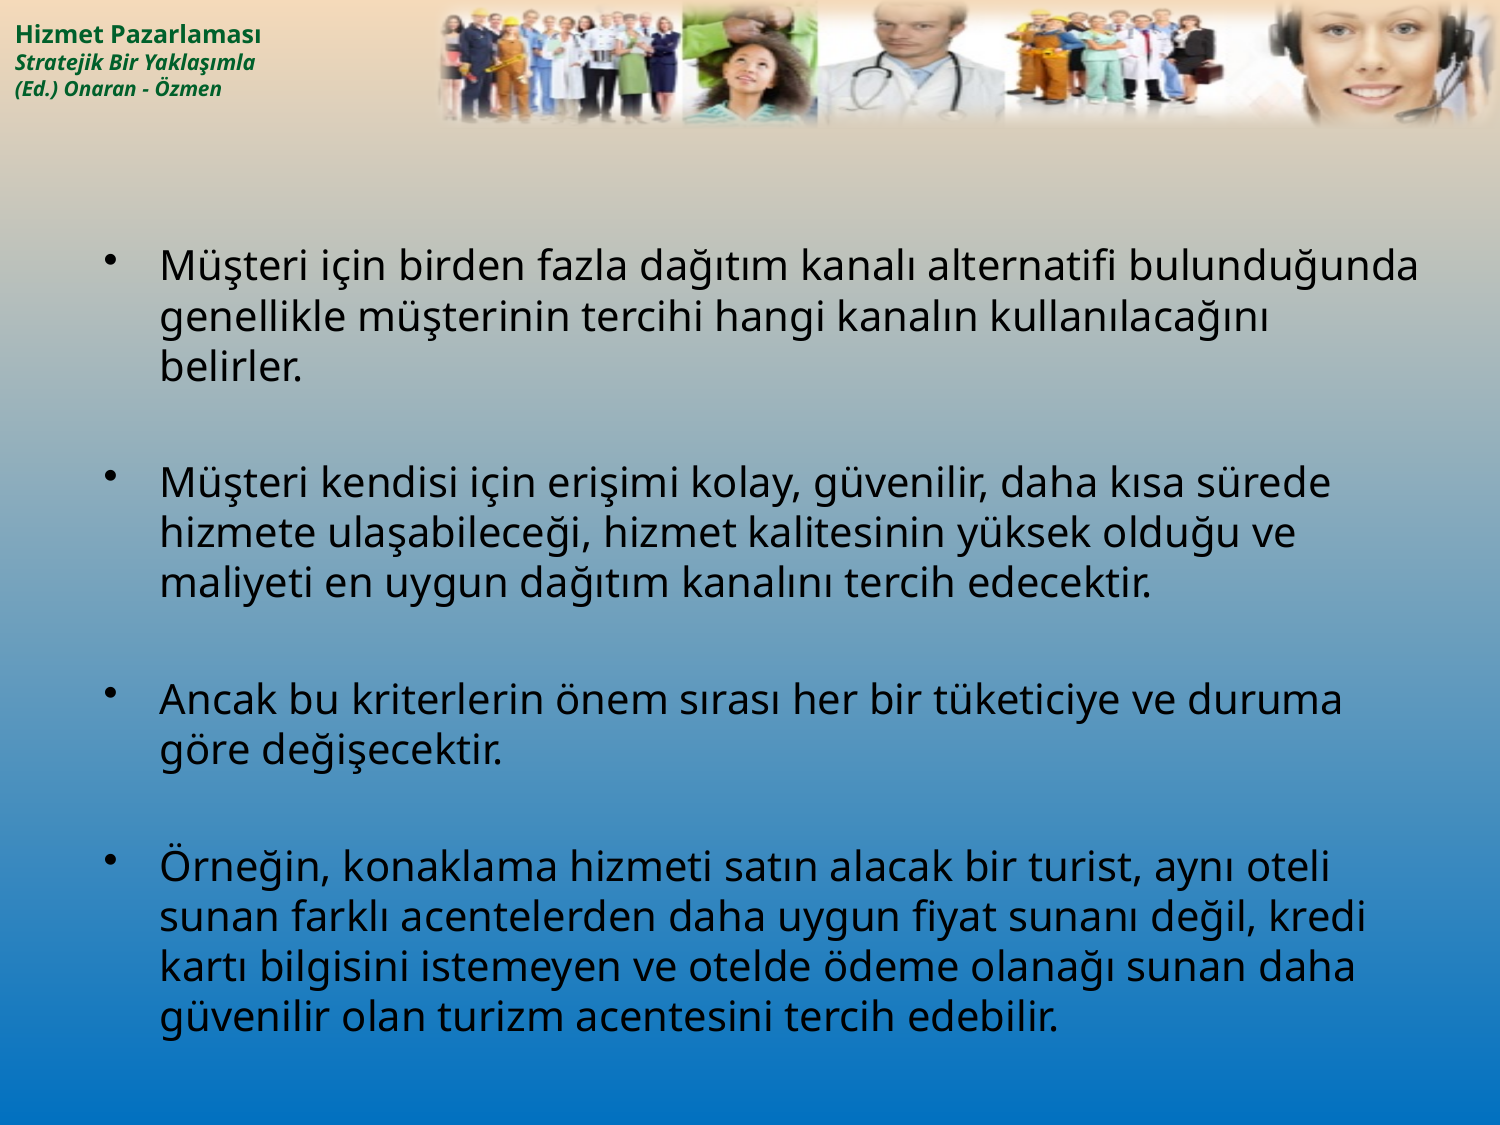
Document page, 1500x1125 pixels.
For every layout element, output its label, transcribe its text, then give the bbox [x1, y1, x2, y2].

list Müşteri için birden fazla dağıtım kanalı alternatifi bulunduğunda genellikle müşterinin tercihi hangi kanalın kullanılacağını belirler. Müşteri kendisi için erişimi kolay, güvenilir, daha kısa sürede hizmete ulaşabileceği, hizmet kalitesinin yüksek olduğu ve maliyeti en uygun dağıtım kanalını tercih edecektir. Ancak bu kriterlerin önem sırası her bir tüketiciye ve duruma göre değişecektir. Örneğin, konaklama hizmeti satın alacak bir turist, aynı oteli sunan farklı acentelerden daha uygun fiyat sunanı değil, kredi kartı bilgisini istemeyen ve otelde ödeme olanağı sunan daha güvenilir olan turizm acentesini tercih edebilir. [88, 231, 1439, 1059]
picture [460, 26, 1475, 103]
